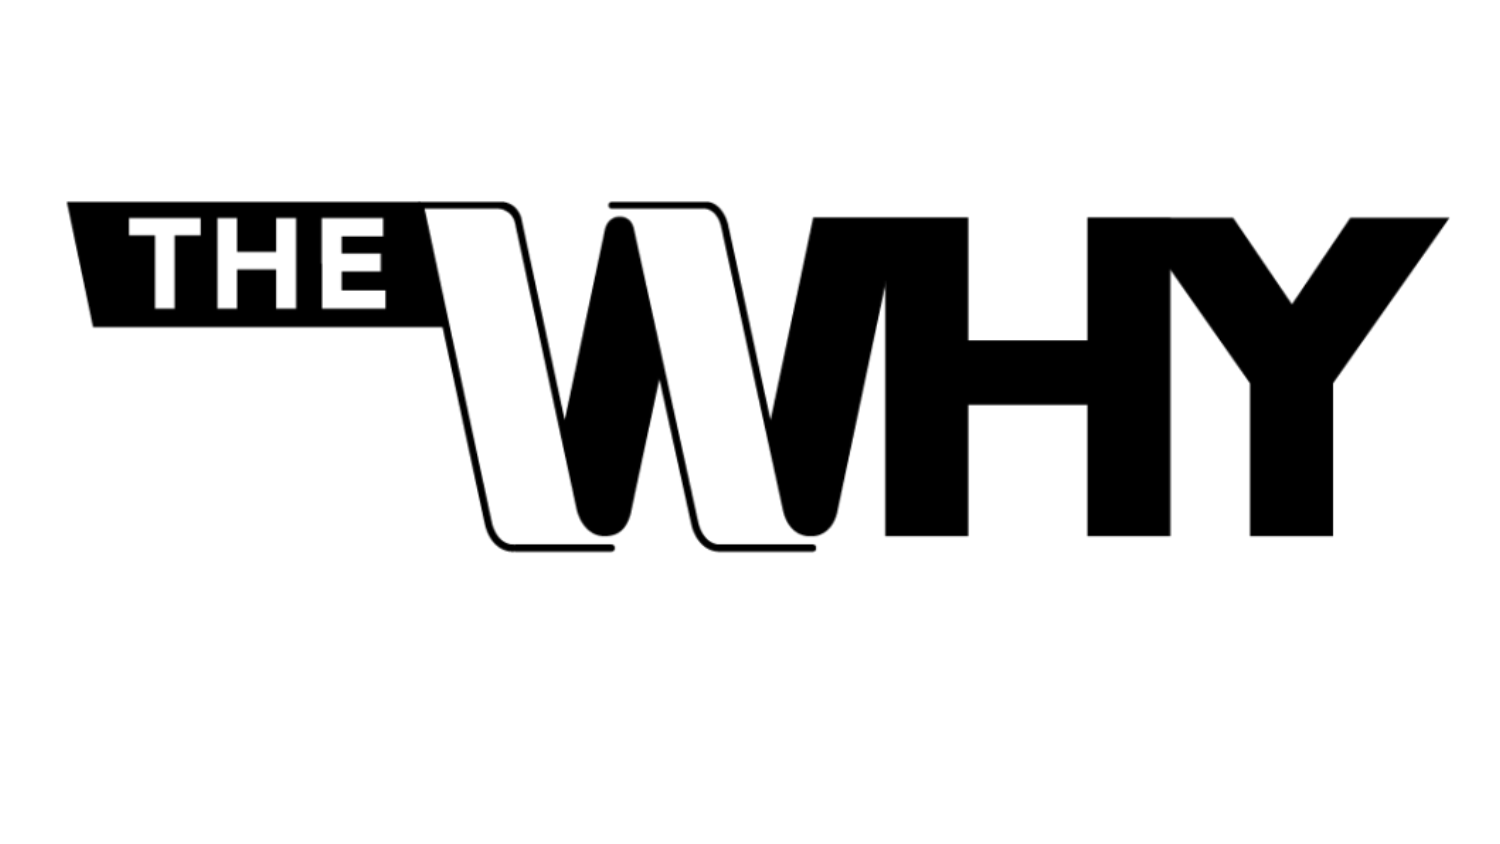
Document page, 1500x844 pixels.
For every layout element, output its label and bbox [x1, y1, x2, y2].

picture [24, 114, 1476, 685]
